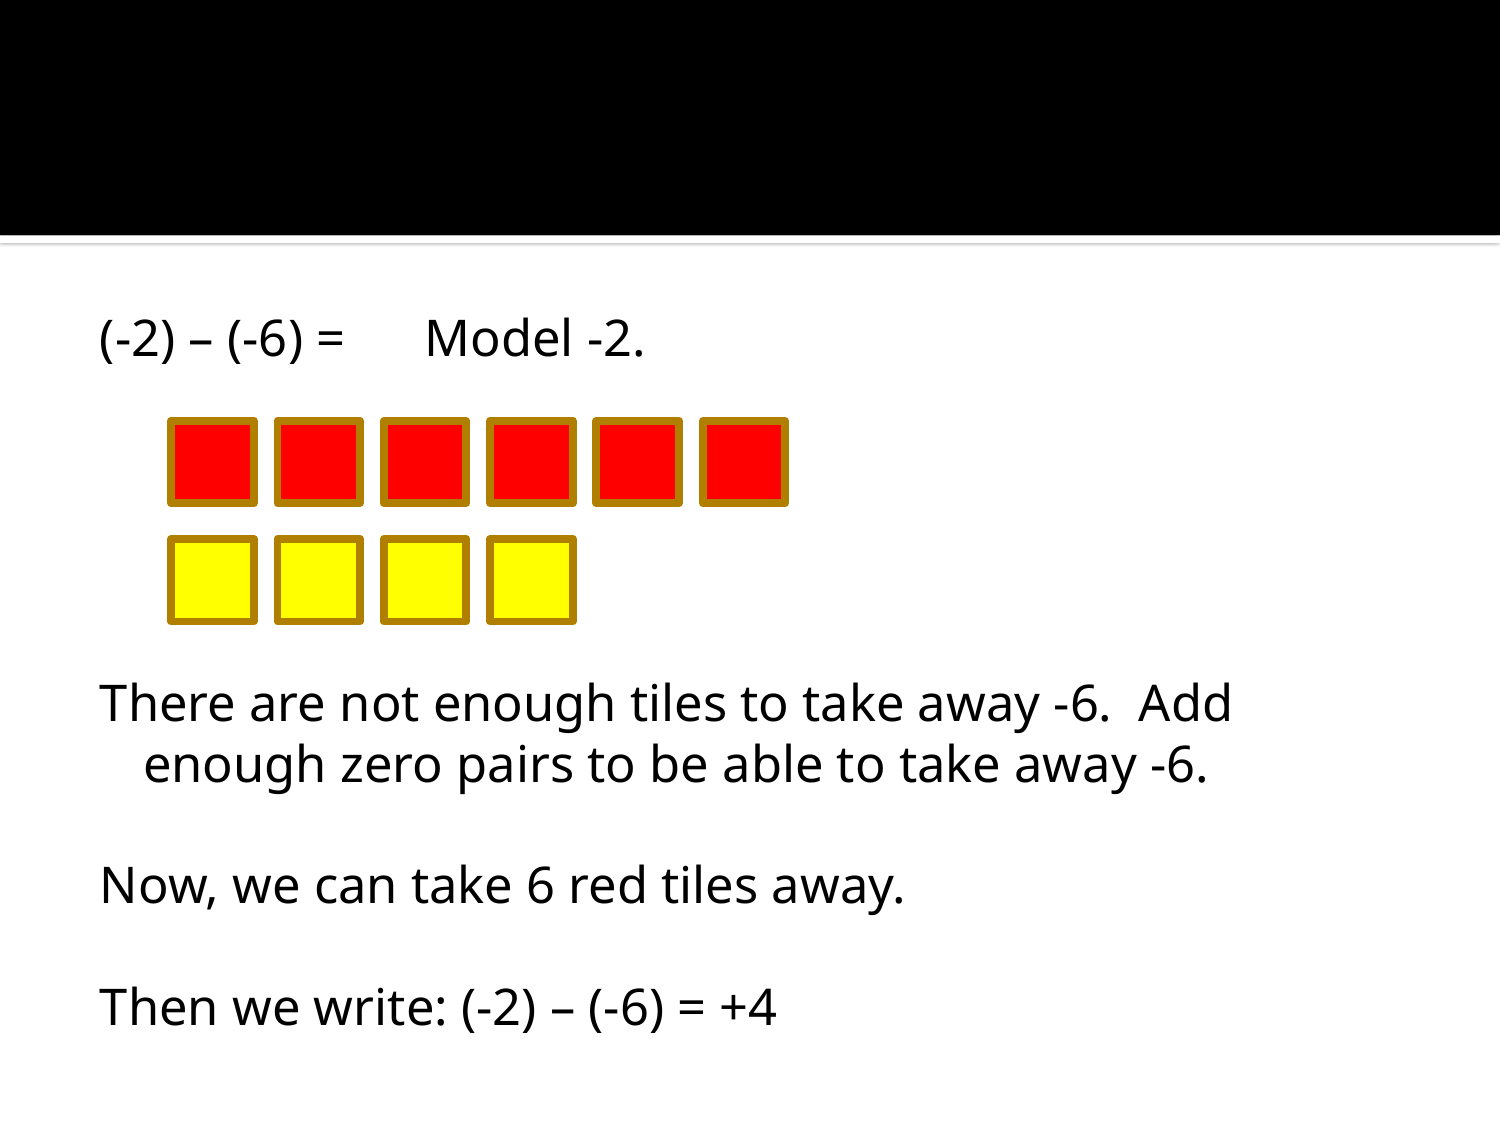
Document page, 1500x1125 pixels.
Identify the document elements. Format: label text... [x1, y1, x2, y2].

text_box [380, 417, 470, 507]
text_box [380, 535, 470, 625]
text_box [167, 417, 258, 507]
text_box [486, 535, 577, 625]
text_box [699, 417, 789, 507]
text_box [592, 417, 683, 507]
list (-2) – (-6) = Model -2. There are not enough tiles to take away -6. Add enough zero pairs to be able to take away -6. Now, we can take 6 red tiles away. Then we write: (-2) – (-6) = +4 [75, 291, 1425, 1050]
text_box [274, 535, 364, 625]
text_box [274, 417, 364, 507]
text_box [167, 535, 258, 625]
text_box [486, 417, 577, 507]
